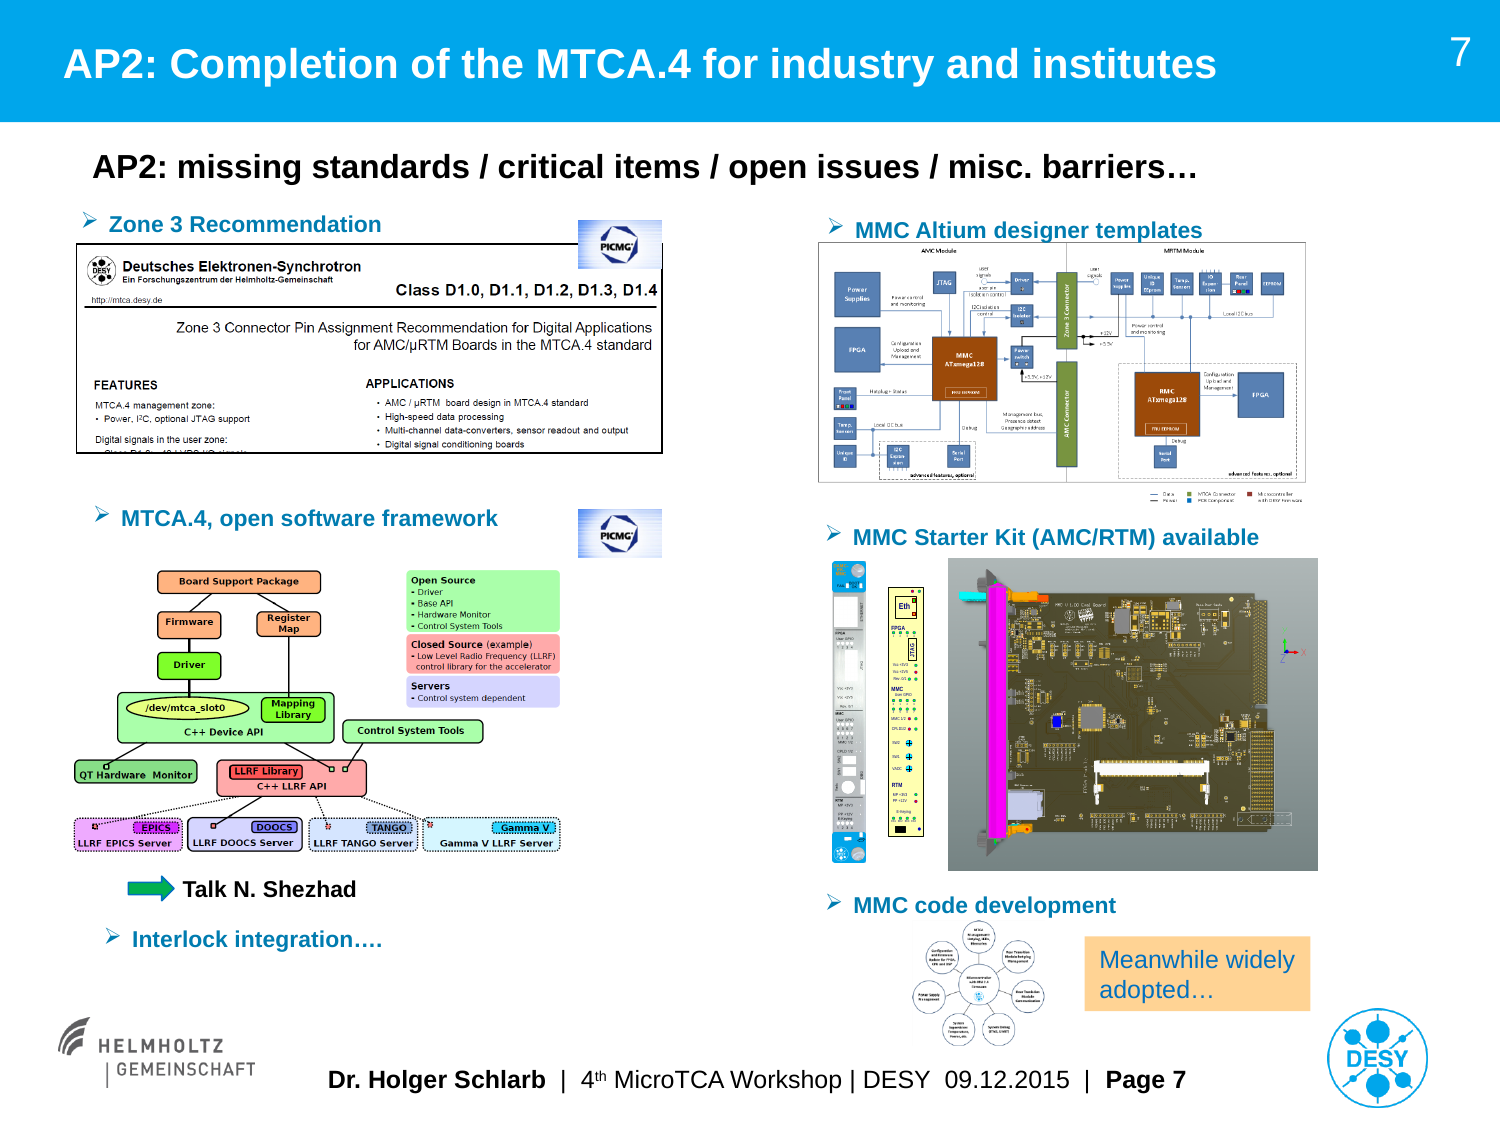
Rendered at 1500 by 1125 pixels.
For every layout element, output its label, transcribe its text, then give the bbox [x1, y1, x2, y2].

text_box MTCA.4, open software framework [78, 496, 514, 539]
text_box MMC Altium designer templates [812, 208, 1219, 251]
picture [58, 1017, 255, 1088]
picture [912, 919, 1046, 1047]
title AP2: Completion of the MTCA.4 for industry and institutes [47, 16, 1446, 107]
picture [1391, 1071, 1428, 1108]
picture [836, 565, 844, 575]
text_box Interlock integration…. [89, 917, 398, 960]
picture [1327, 1008, 1368, 1049]
picture [1327, 1068, 1365, 1108]
text_box 7 [1421, 17, 1500, 74]
text_box Meanwhile widely adopted… [1084, 936, 1311, 1012]
picture [838, 850, 844, 860]
picture [852, 565, 864, 577]
picture [1387, 1008, 1428, 1046]
text_box MMC code development [810, 883, 1132, 926]
picture [1330, 1011, 1426, 1106]
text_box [128, 866, 375, 911]
text_box MMC Starter Kit (AMC/RTM) available [810, 514, 1276, 558]
picture [818, 242, 1306, 504]
picture [852, 848, 864, 860]
picture [886, 585, 926, 839]
text_box AP2: missing standards / critical items / open issues / misc. barriers… [77, 137, 1446, 193]
picture [61, 560, 571, 858]
picture [77, 220, 662, 453]
picture [578, 509, 662, 558]
picture [948, 557, 1318, 871]
text_box Zone 3 Recommendation [66, 202, 398, 245]
picture [831, 591, 867, 837]
